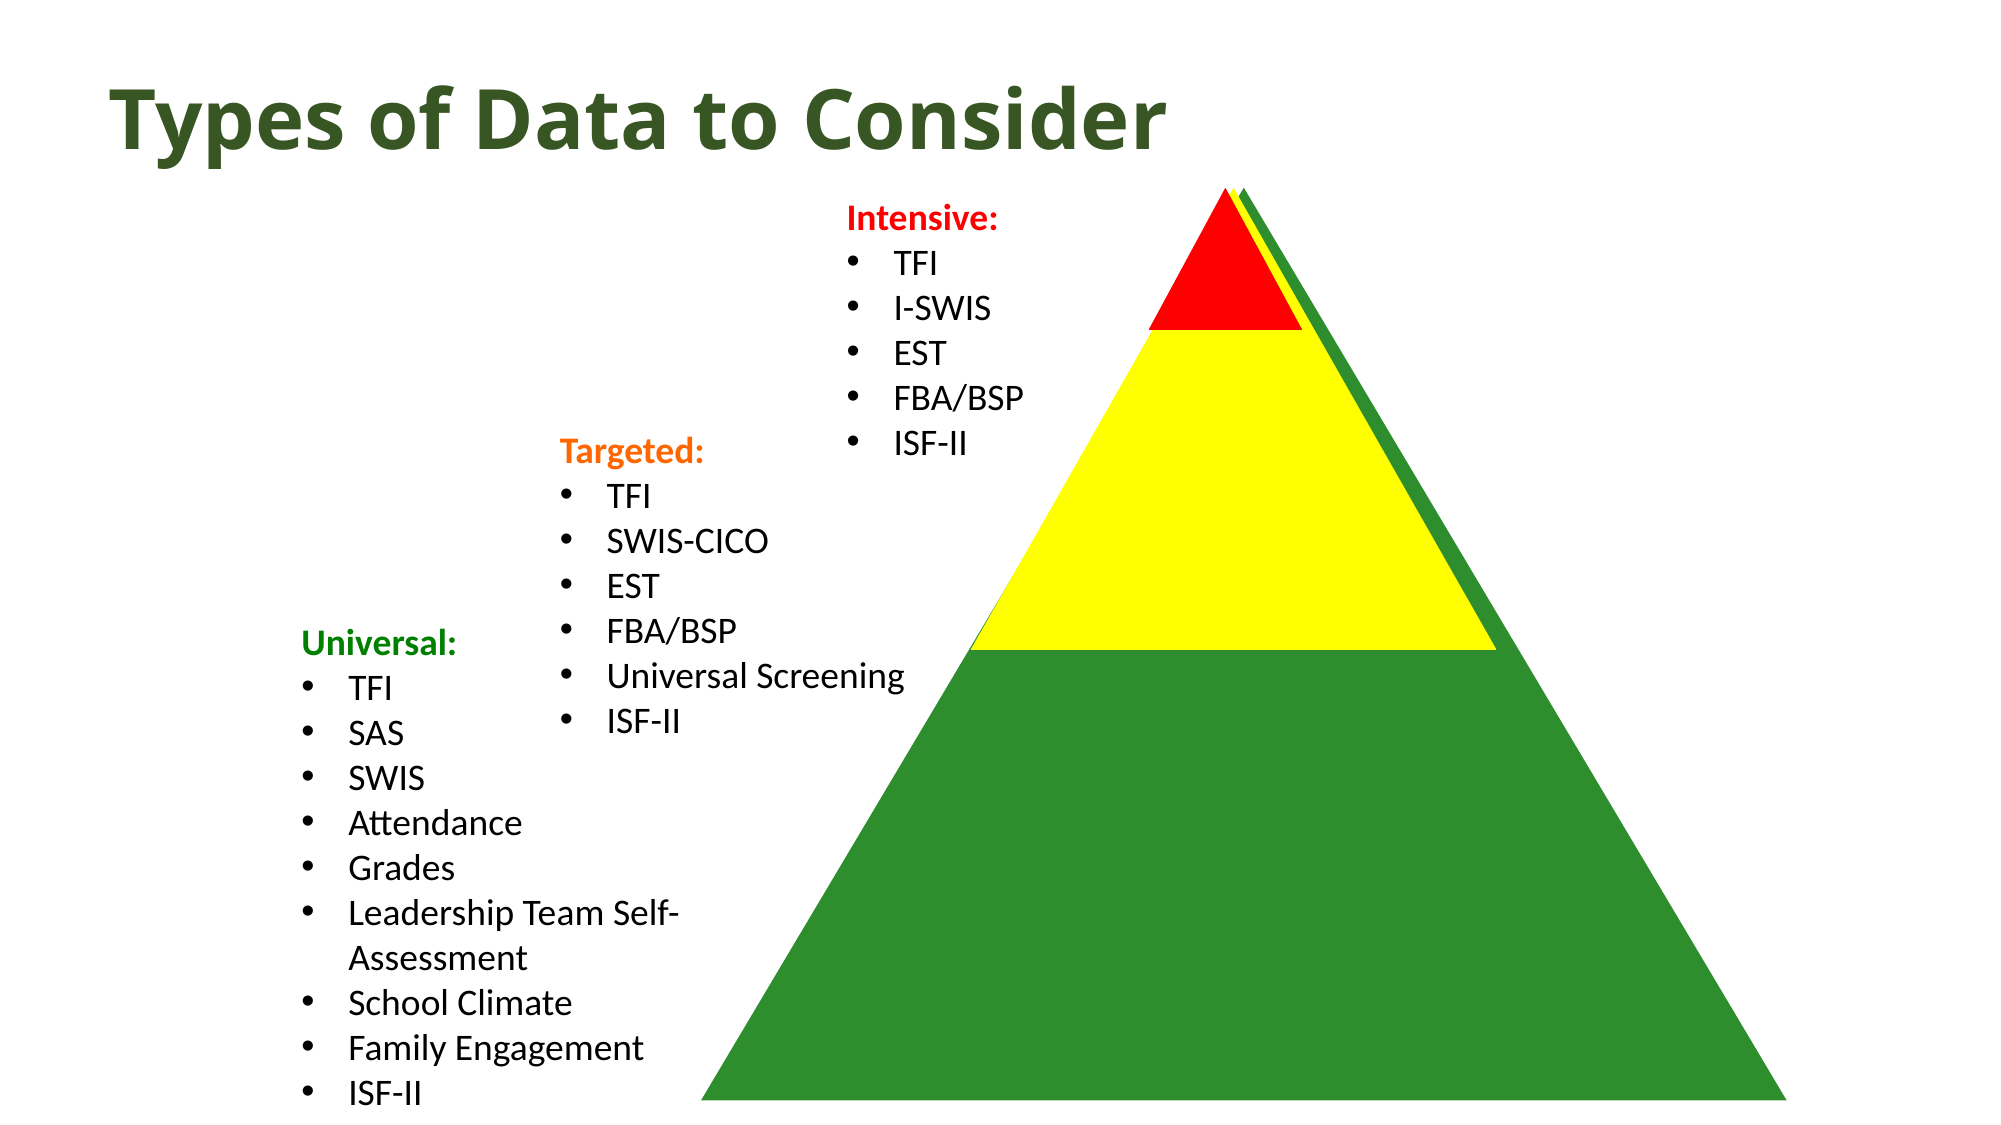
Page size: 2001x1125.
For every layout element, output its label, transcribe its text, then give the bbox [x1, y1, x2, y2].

title Types of Data to Consider [93, 20, 1787, 226]
text_box Universal: TFI SAS SWIS Attendance Grades Leadership Team Self-Assessment School Climate Family Engagement ISF-II [286, 610, 865, 1121]
text_box Targeted: TFI SWIS-CICO EST FBA/BSP Universal Screening ISF-II [545, 418, 700, 839]
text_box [700, 187, 1787, 1101]
